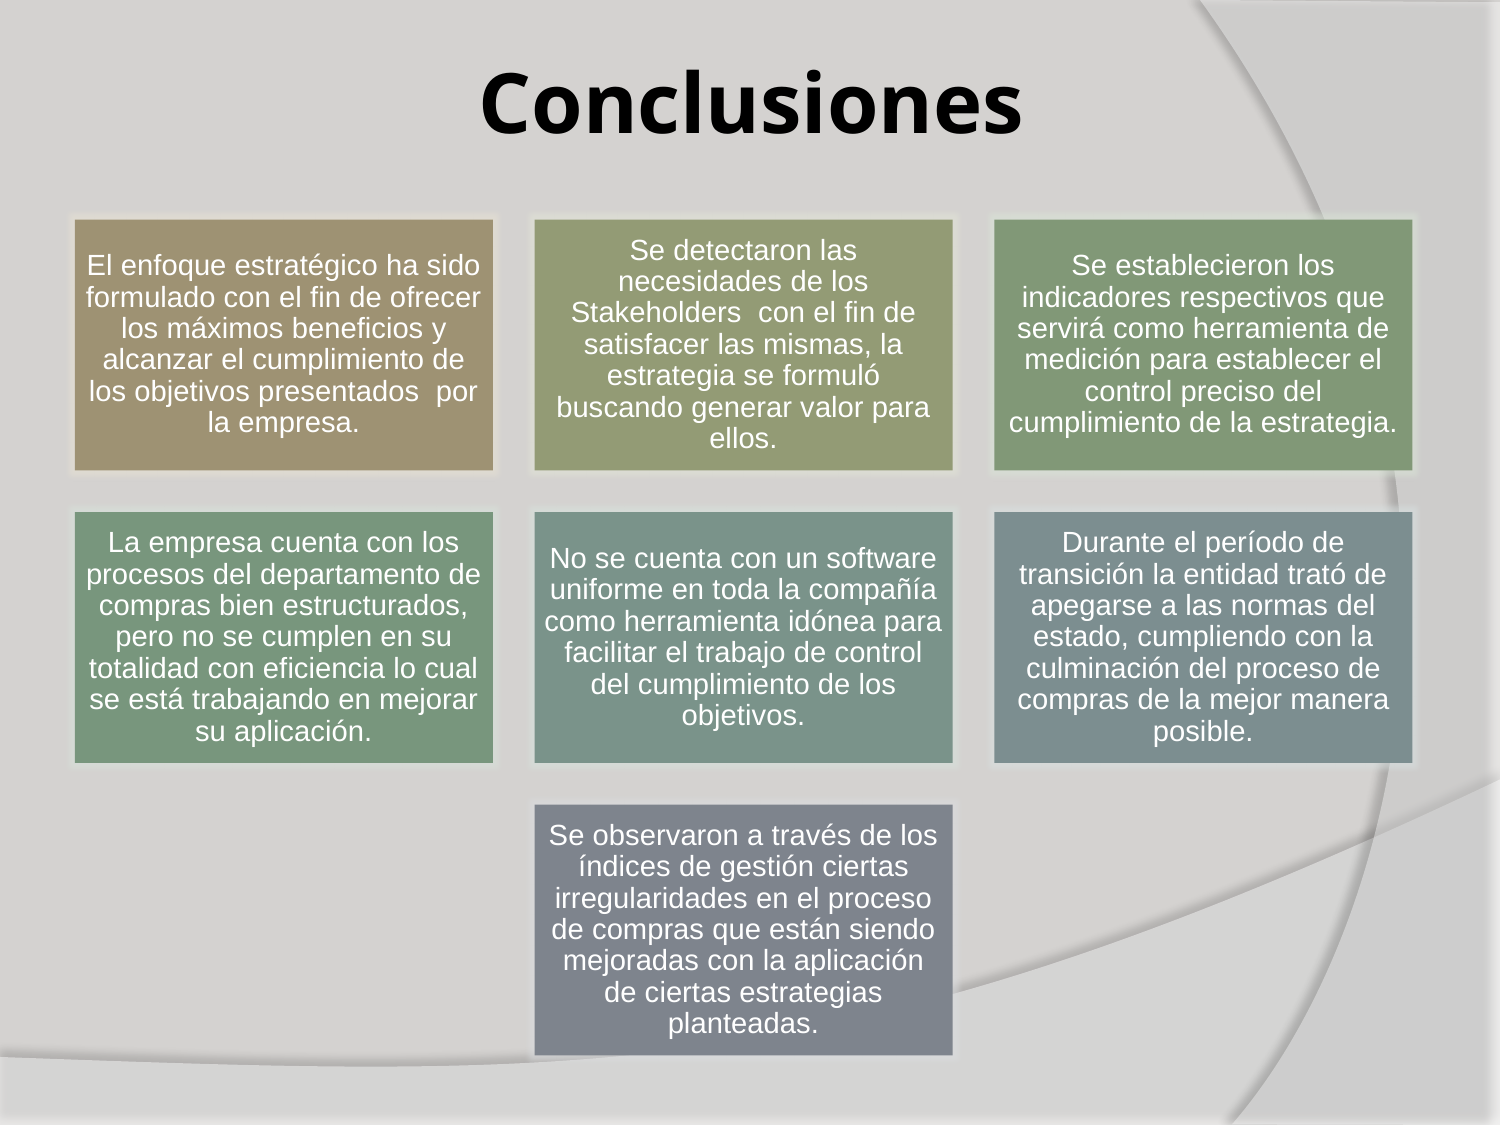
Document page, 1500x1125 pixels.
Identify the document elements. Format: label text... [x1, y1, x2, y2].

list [74, 137, 1413, 1125]
title Conclusiones [149, 62, 1376, 127]
